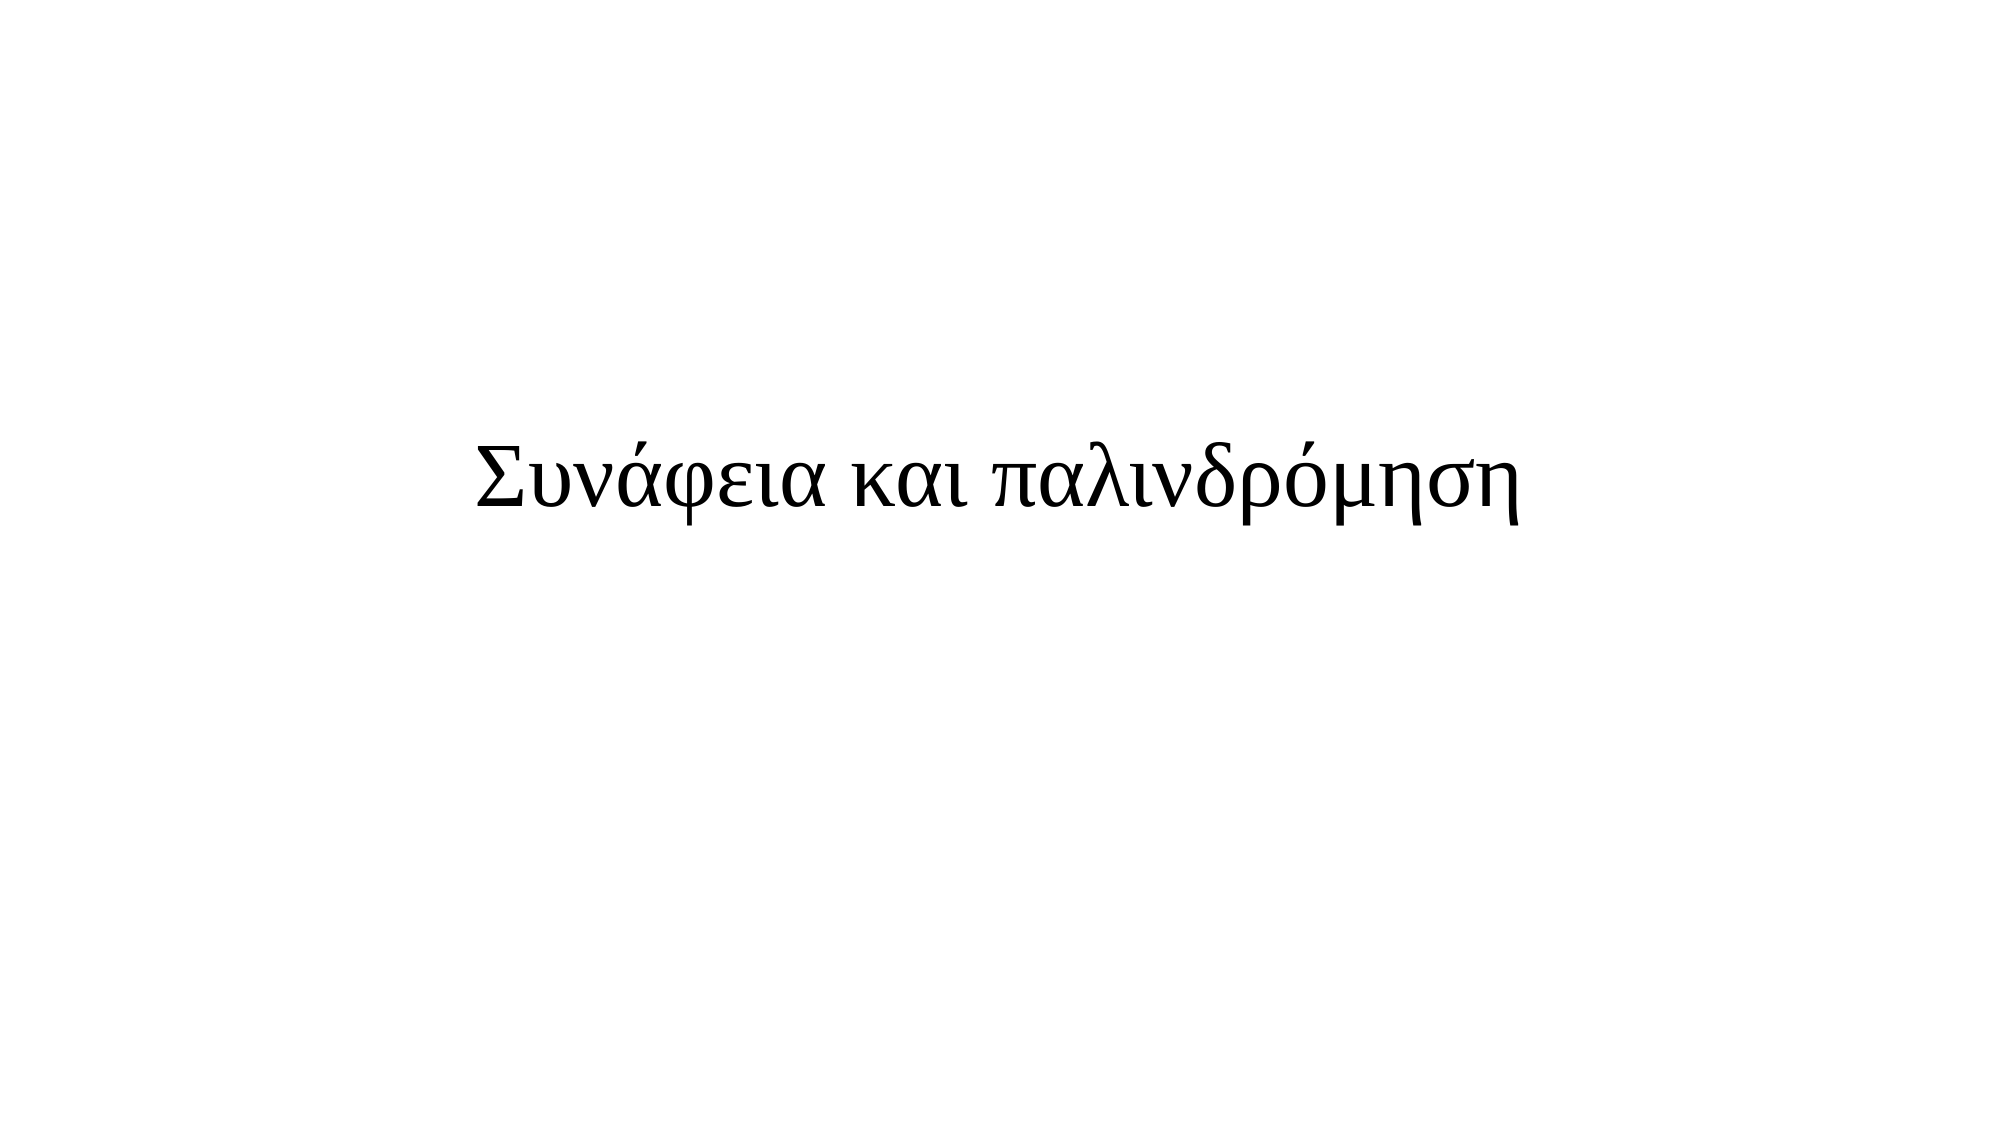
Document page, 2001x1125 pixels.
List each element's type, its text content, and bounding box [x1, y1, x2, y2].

title Συνάφεια και παλινδρόμηση [150, 349, 1850, 591]
